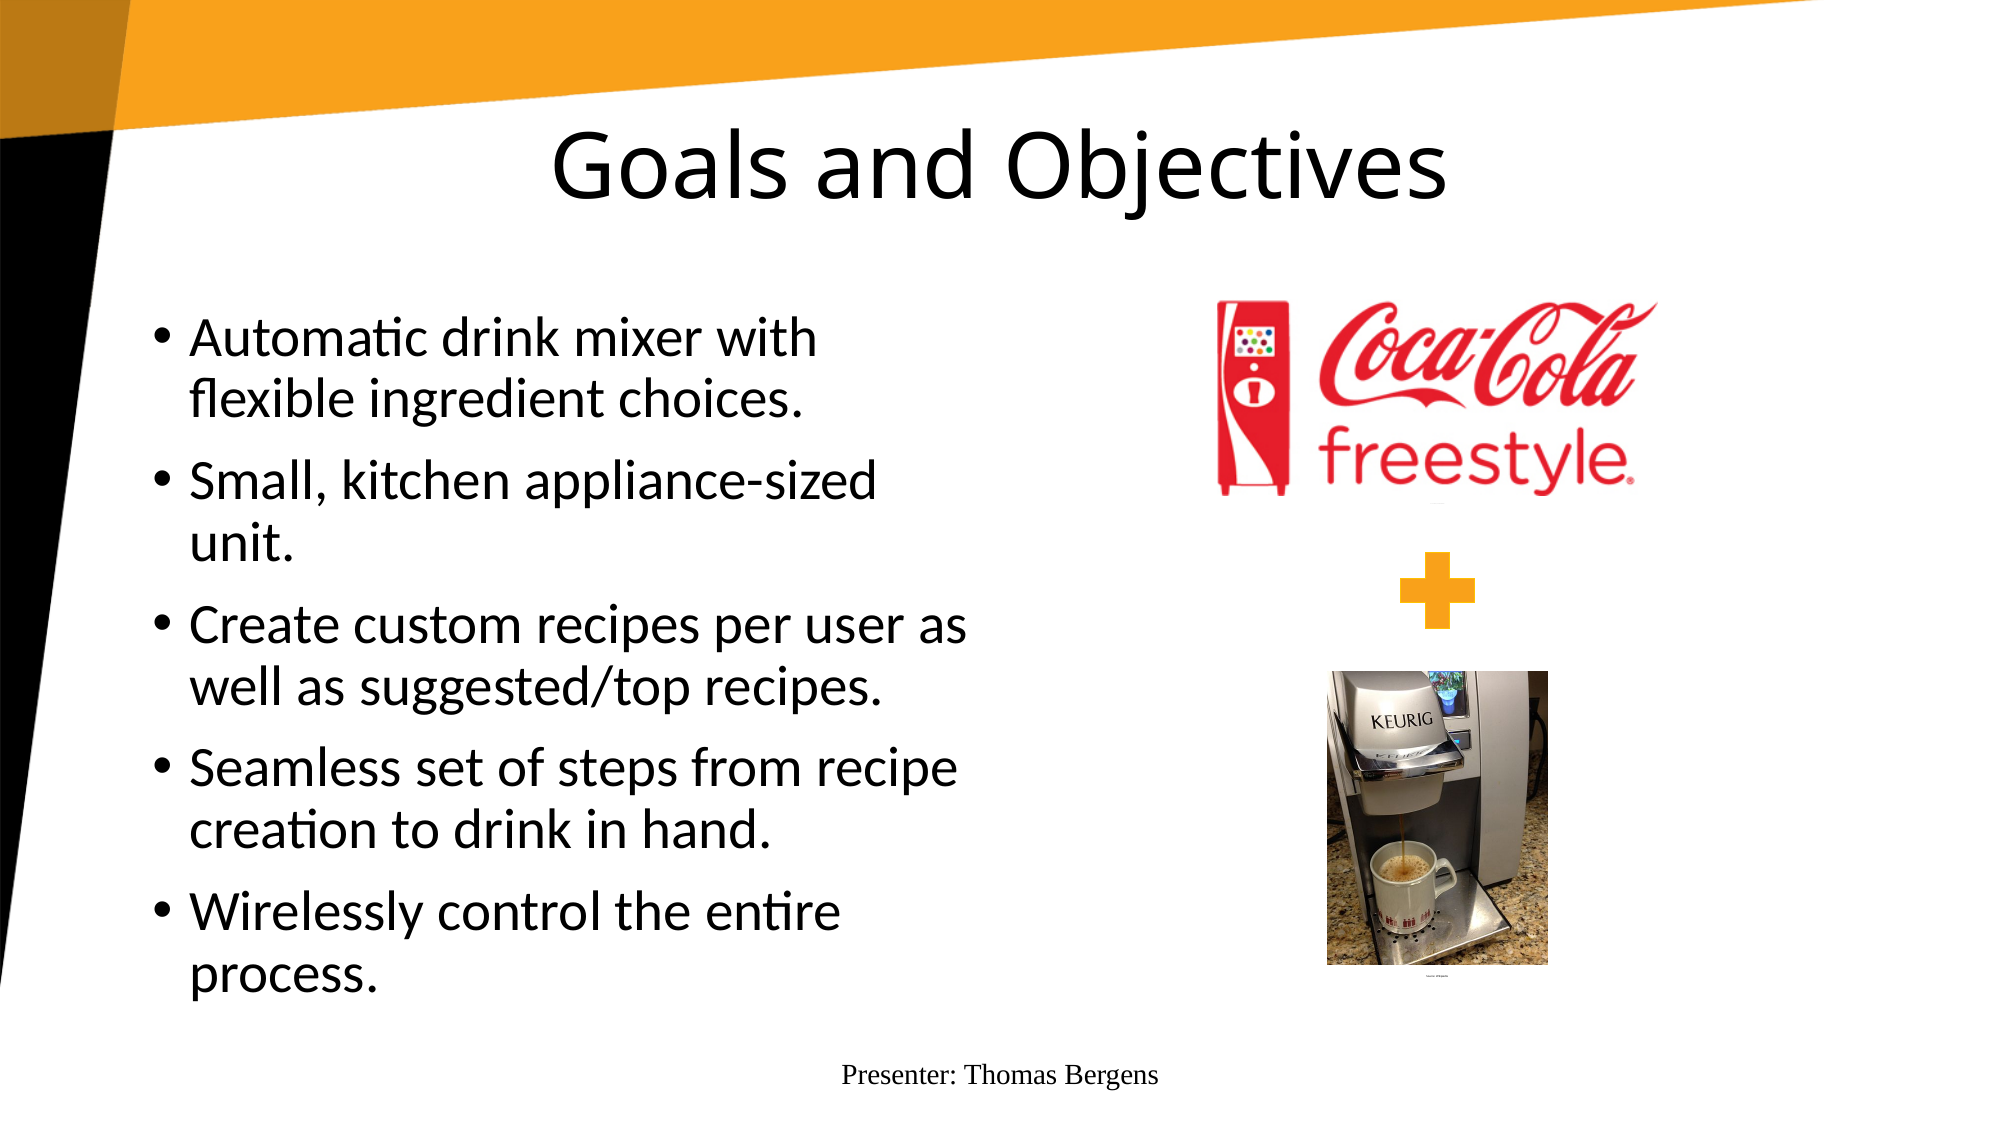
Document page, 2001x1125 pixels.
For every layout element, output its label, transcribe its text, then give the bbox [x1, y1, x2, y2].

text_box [1217, 299, 1658, 511]
text_box [1400, 552, 1475, 629]
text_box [1327, 671, 1548, 986]
title Goals and Objectives [137, 59, 1863, 278]
list Automatic drink mixer with flexible ingredient choices. Small, kitchen appliance-sized unit. Create custom recipes per user as well as suggested/top recipes. Seamless set of steps from recipe creation to drink in hand. Wirelessly control the entire process. [137, 299, 988, 1014]
picture [0, 0, 2001, 1125]
footer Presenter: Thomas Bergens [662, 1042, 1338, 1103]
